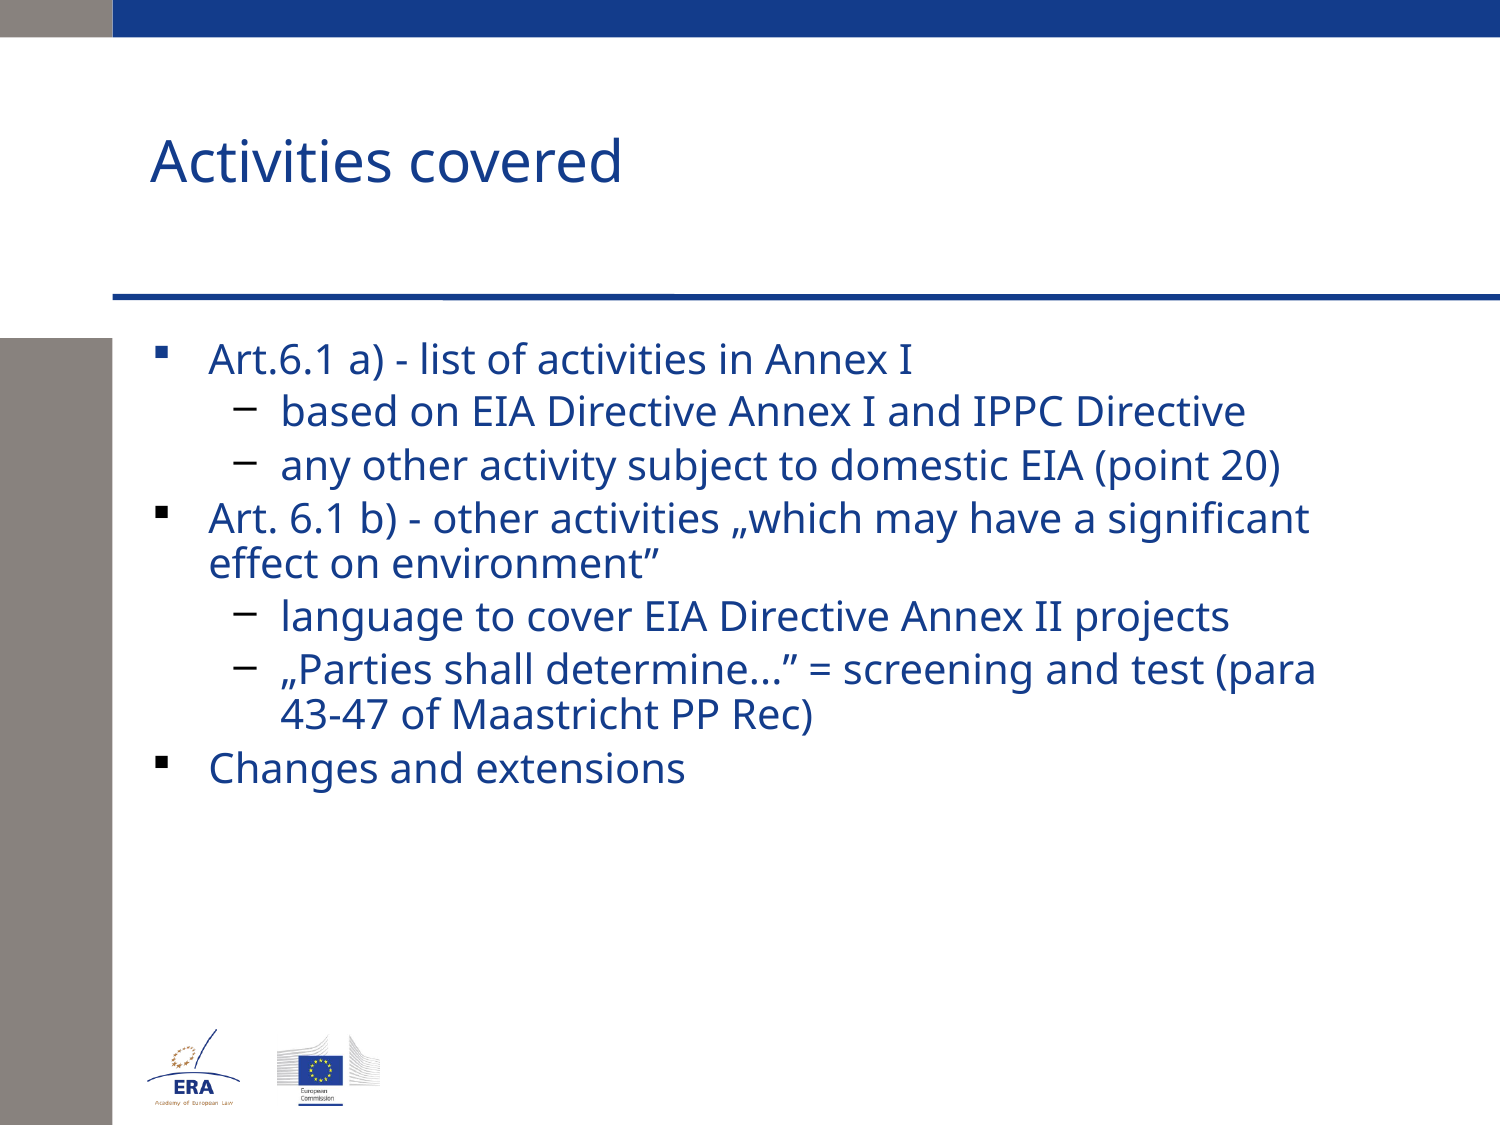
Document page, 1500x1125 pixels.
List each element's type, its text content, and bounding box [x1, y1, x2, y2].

title Activities covered [135, 125, 1236, 264]
picture [277, 1034, 380, 1106]
list Art.6.1 a) - list of activities in Annex I based on EIA Directive Annex I and IPPC Directive any other activity subject to domestic EIA (point 20) Art. 6.1 b) - other activities „which may have a significant effect on environment” language to cover EIA Directive Annex II projects „Parties shall determine...” = screening and test (para 43-47 of Maastricht PP Rec) Changes and extensions [136, 324, 1388, 1001]
picture [147, 1029, 240, 1106]
